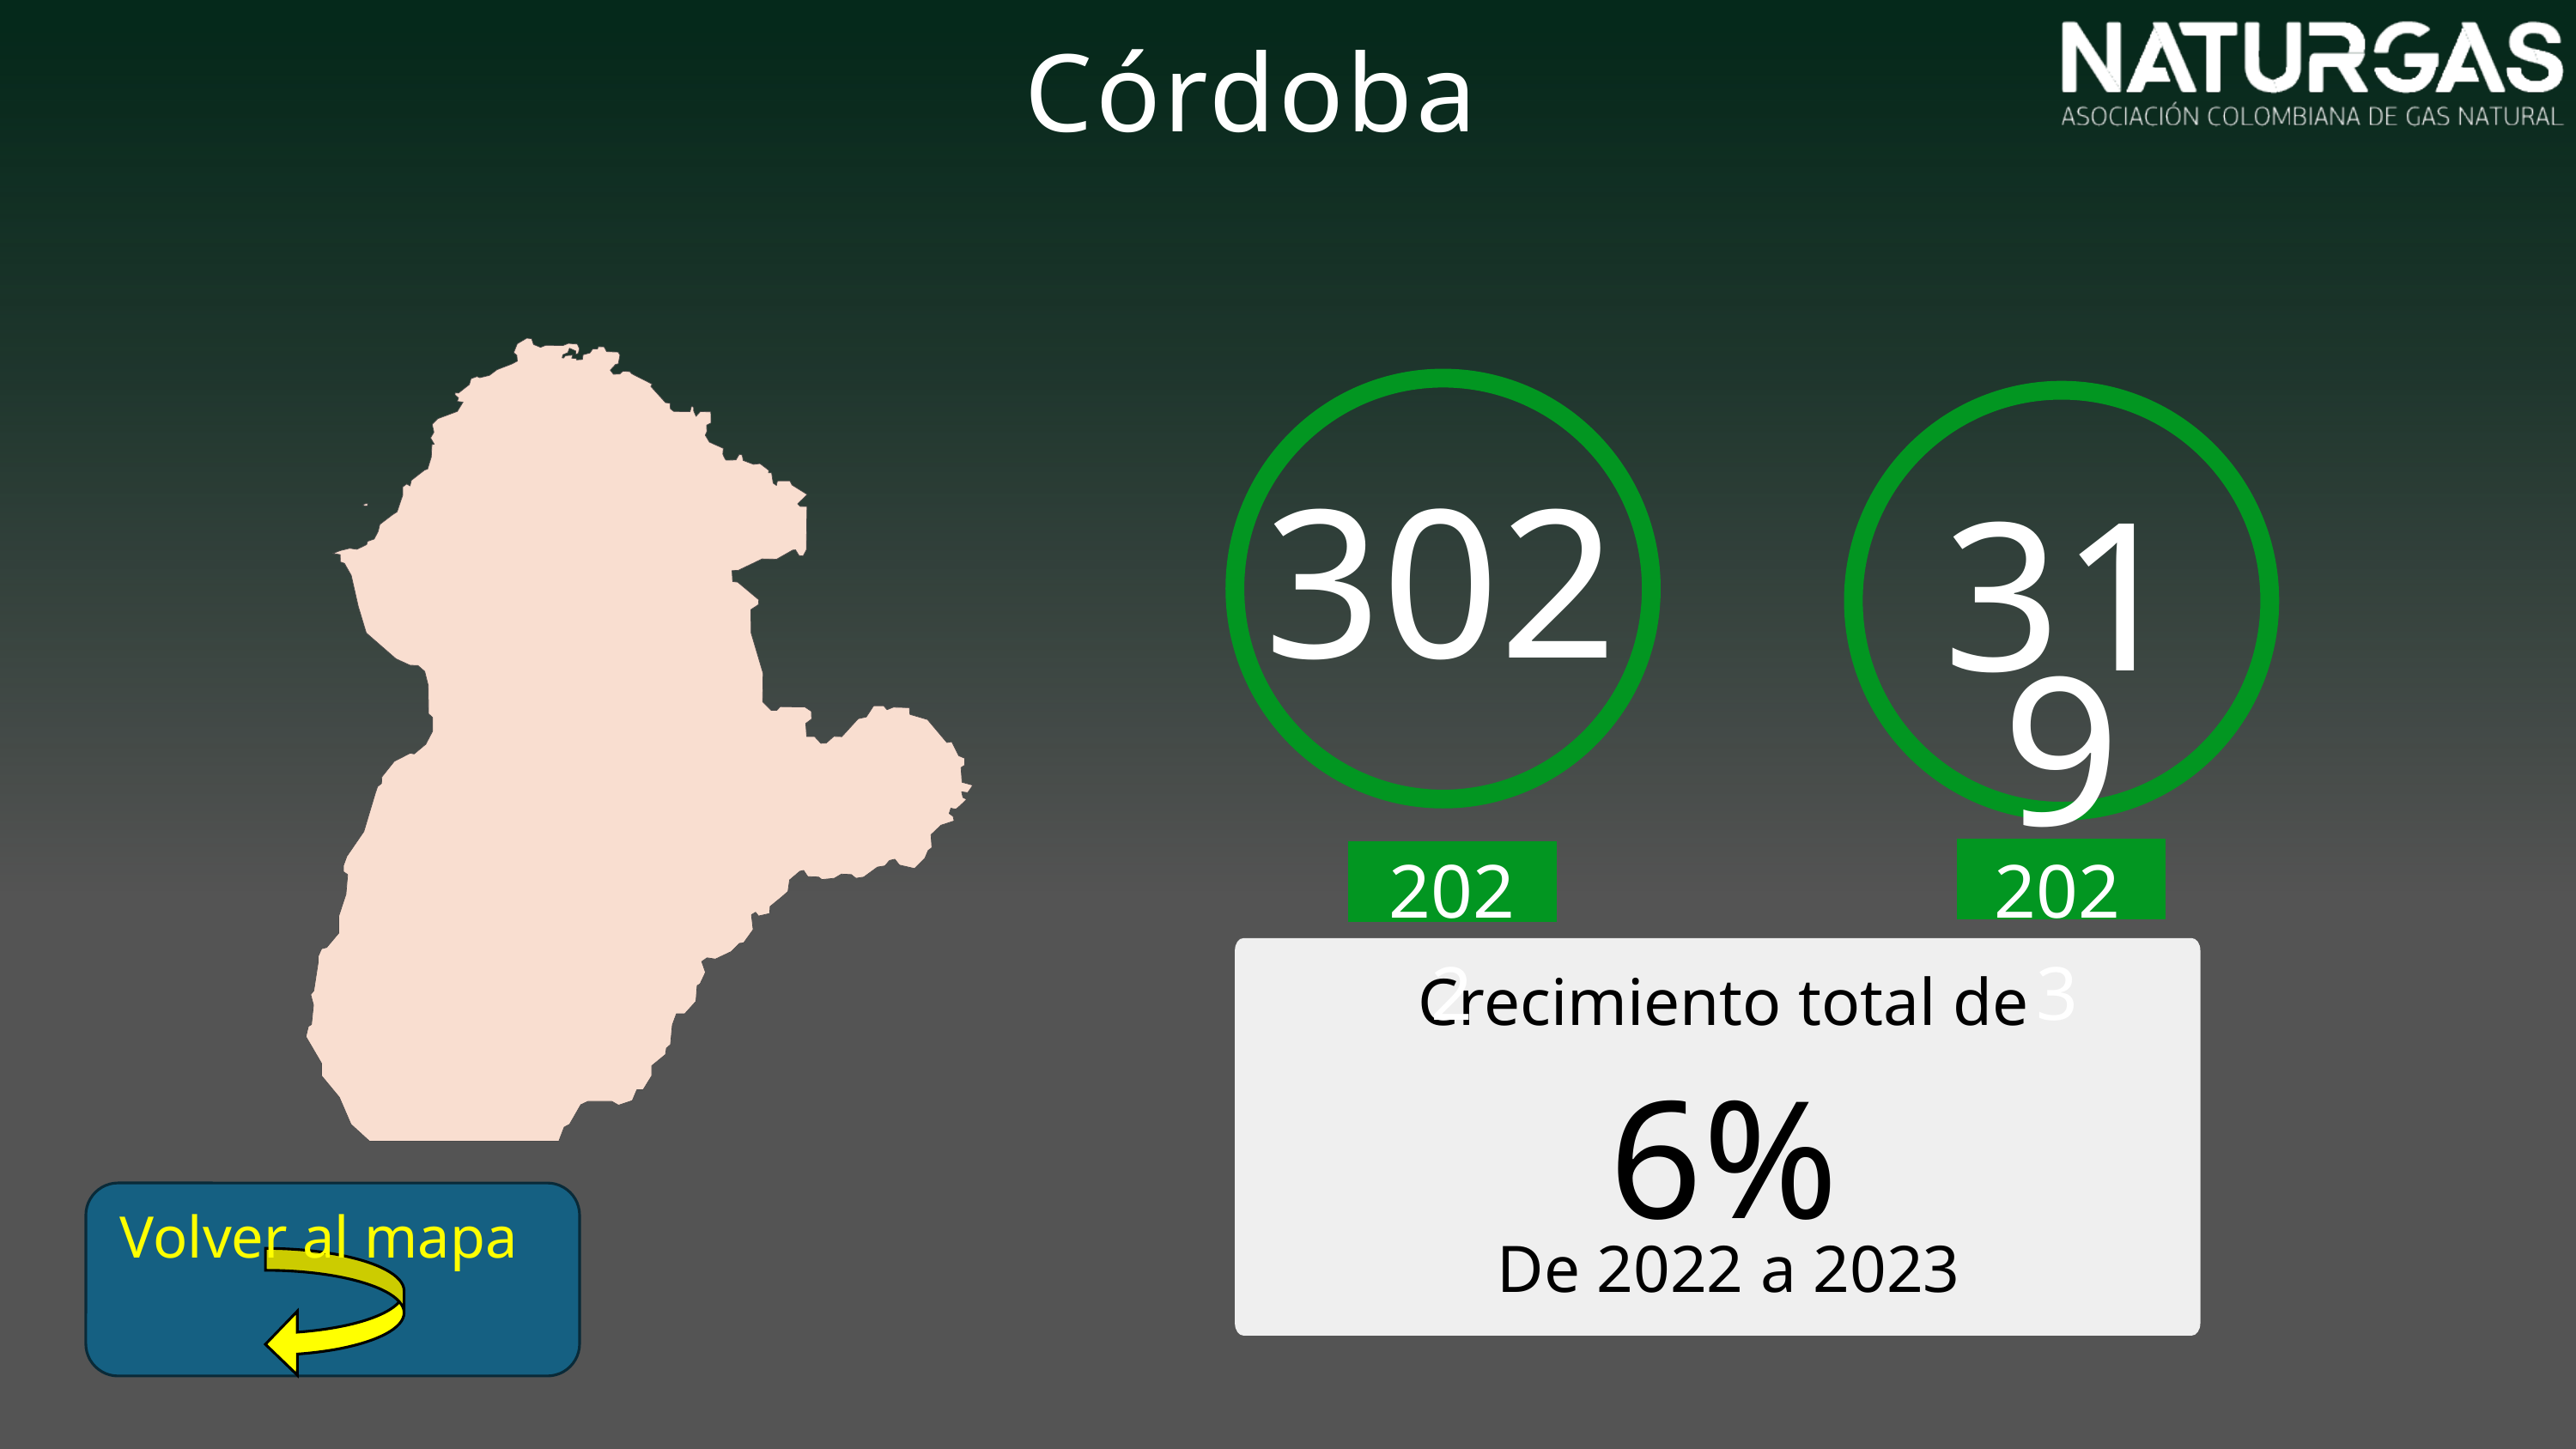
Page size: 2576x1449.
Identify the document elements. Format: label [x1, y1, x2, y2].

text_box [1852, 390, 2318, 876]
text_box [1347, 840, 1558, 923]
picture [0, 0, 2576, 1449]
text_box [1234, 937, 2201, 1337]
text_box [1956, 838, 2166, 920]
text_box [1234, 377, 1700, 864]
